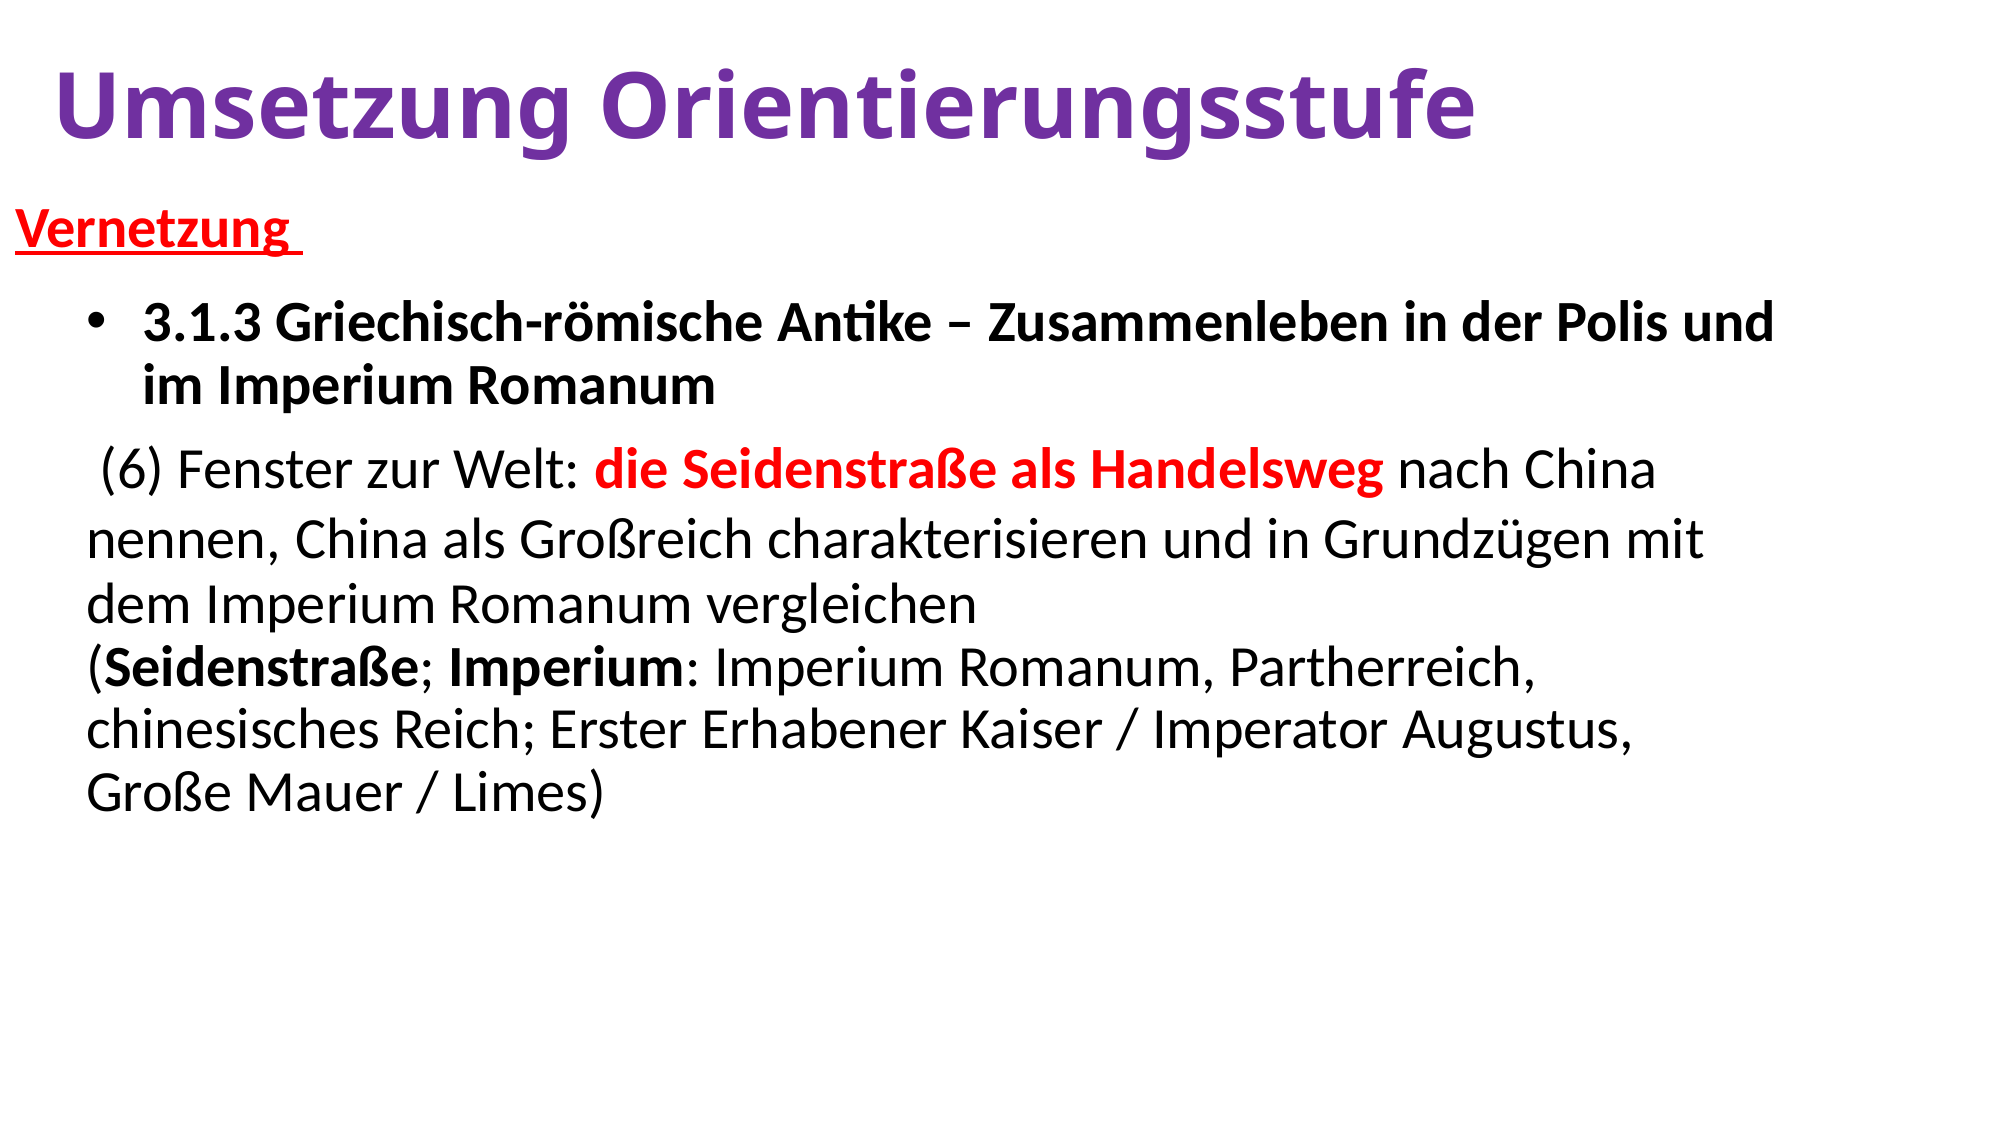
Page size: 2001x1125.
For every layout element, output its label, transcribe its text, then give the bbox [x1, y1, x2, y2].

list 3.1.3 Griechisch-römische Antike – Zusammenleben in der Polis und im Imperium Romanum (6) Fenster zur Welt: die Seidenstraße als Handelsweg nach China nennen, China als Großreich charakterisieren und in Grundzügen mit dem Imperium Romanum vergleichen (Seidenstraße; Imperium: Imperium Romanum, Partherreich, chinesisches Reich; Erster Erhabener Kaiser / Imperator Augustus, Große Mauer / Limes) [71, 284, 1796, 1106]
title Umsetzung Orientierungsstufe [37, 0, 1763, 218]
list Vernetzung [0, 189, 722, 285]
